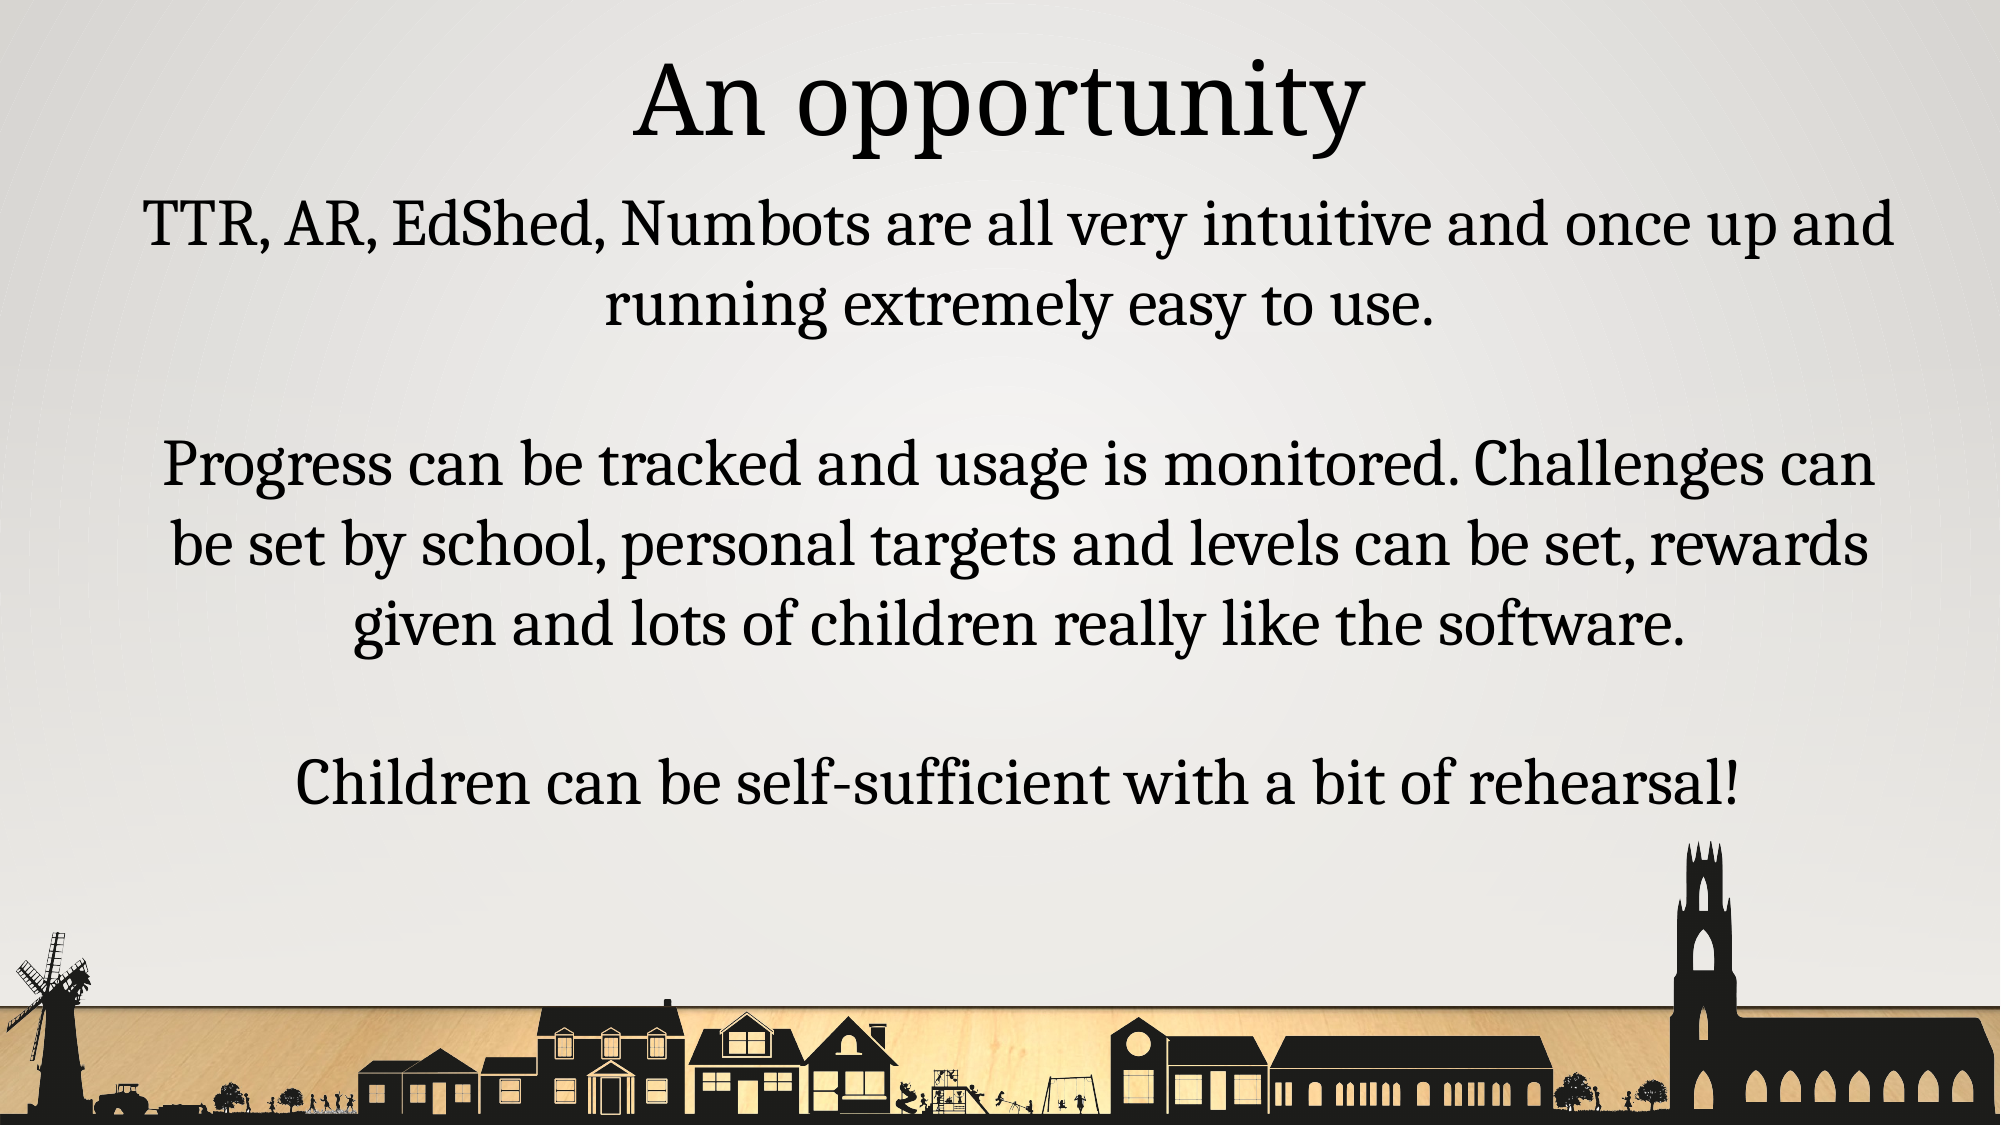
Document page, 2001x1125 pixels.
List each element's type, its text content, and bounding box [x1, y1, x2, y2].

text_box An opportunity [618, 27, 1382, 163]
picture [0, 837, 2000, 1125]
text_box TTR, AR, EdShed, Numbots are all very intuitive and once up and running extremely easy to use. Progress can be tracked and usage is monitored. Challenges can be set by school, personal targets and levels can be set, rewards given and lots of children really like the software. Children can be self-sufficient with a bit of rehearsal! [126, 171, 1915, 826]
